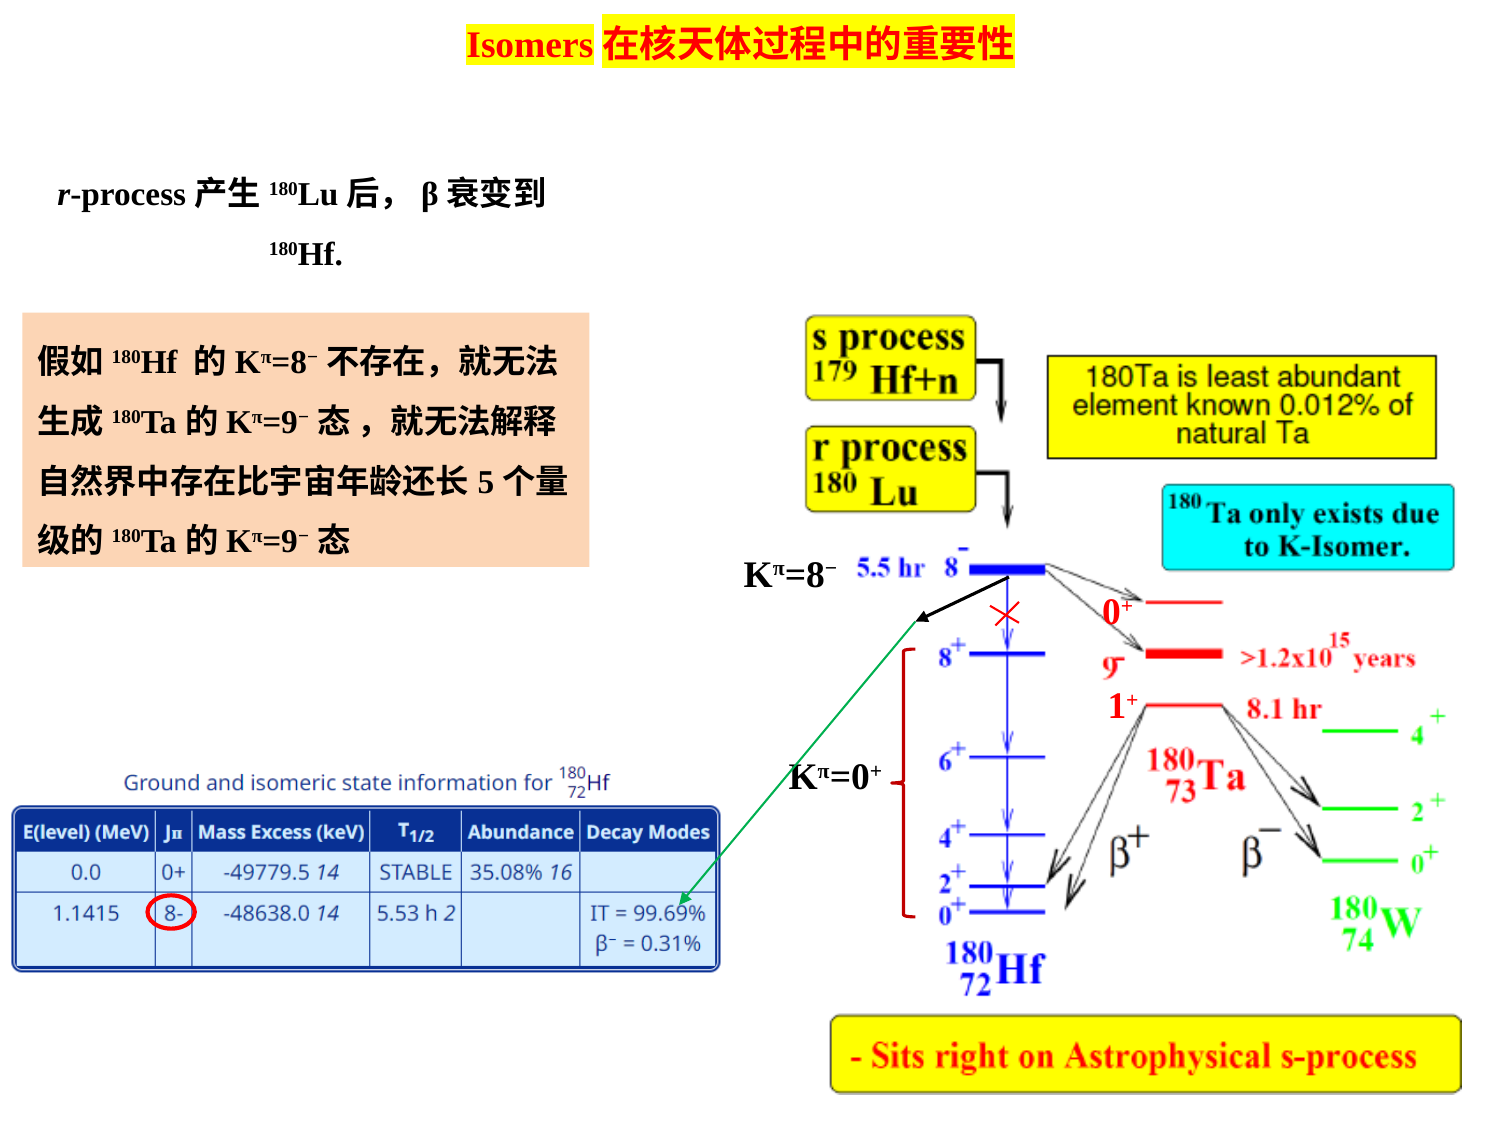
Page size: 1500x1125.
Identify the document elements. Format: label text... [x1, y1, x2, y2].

text_box Kπ=8− [728, 542, 796, 602]
text_box 假如180Hf 的Kπ=8−不存在，就无法生成180Ta的Kπ=9−态 ，就无法解释自然界中存在比宇宙年龄还长5个量级的180Ta的Kπ=9−态 [22, 312, 590, 567]
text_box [995, 601, 1020, 605]
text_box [989, 605, 1020, 624]
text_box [915, 576, 1010, 622]
picture [5, 759, 727, 980]
picture [801, 306, 1462, 1095]
text_box Isomers在核天体过程中的重要性 [451, 12, 1049, 73]
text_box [678, 621, 916, 906]
text_box r-process产生180Lu后，β衰变到180Hf. [7, 145, 605, 280]
